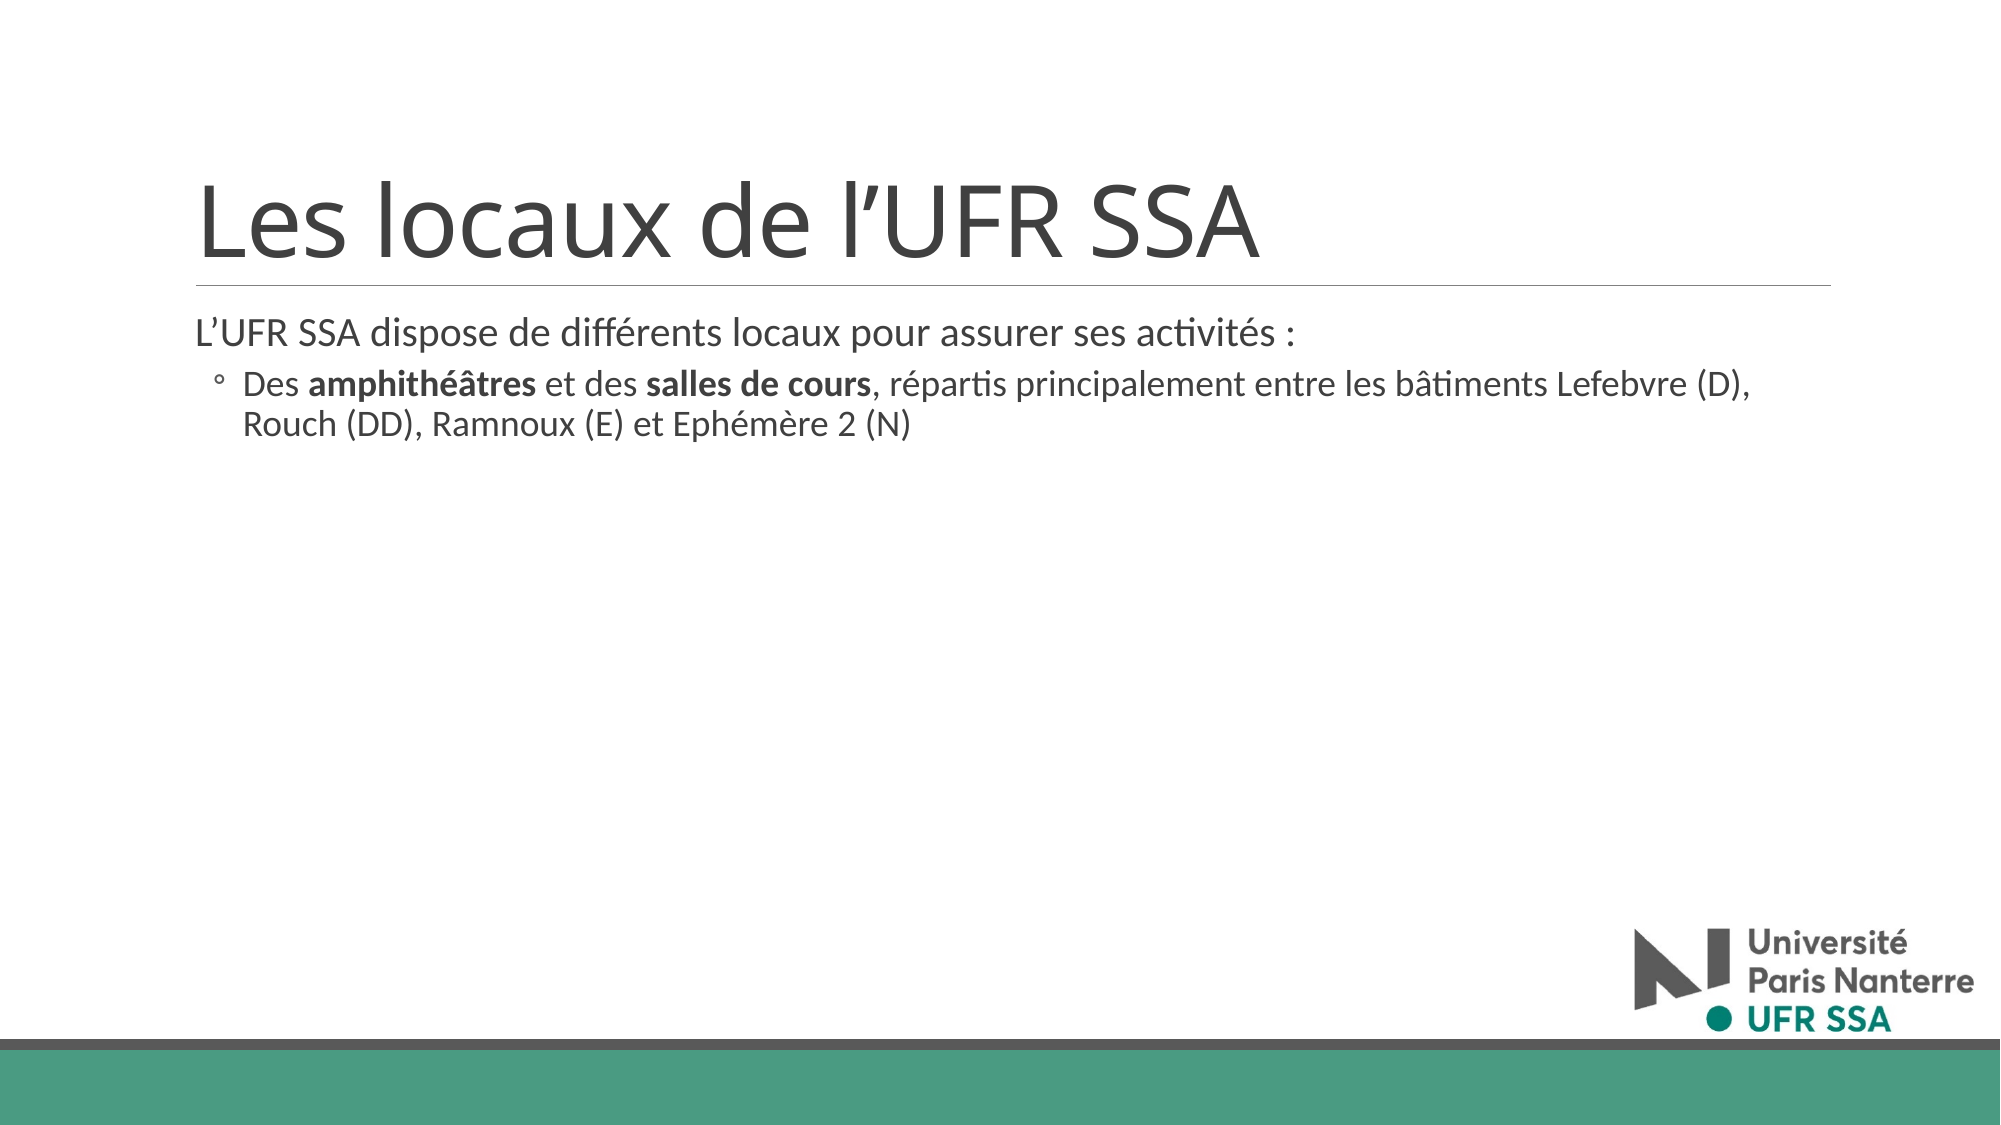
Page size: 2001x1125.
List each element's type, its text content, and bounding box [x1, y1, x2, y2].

picture [1634, 928, 1975, 1033]
list L’UFR SSA dispose de différents locaux pour assurer ses activités : Des amphithéâtres et des salles de cours, répartis principalement entre les bâtiments Lefebvre (D), Rouch (DD), Ramnoux (E) et Ephémère 2 (N) [180, 302, 1830, 1033]
title Les locaux de l’UFR SSA [180, 47, 1830, 285]
